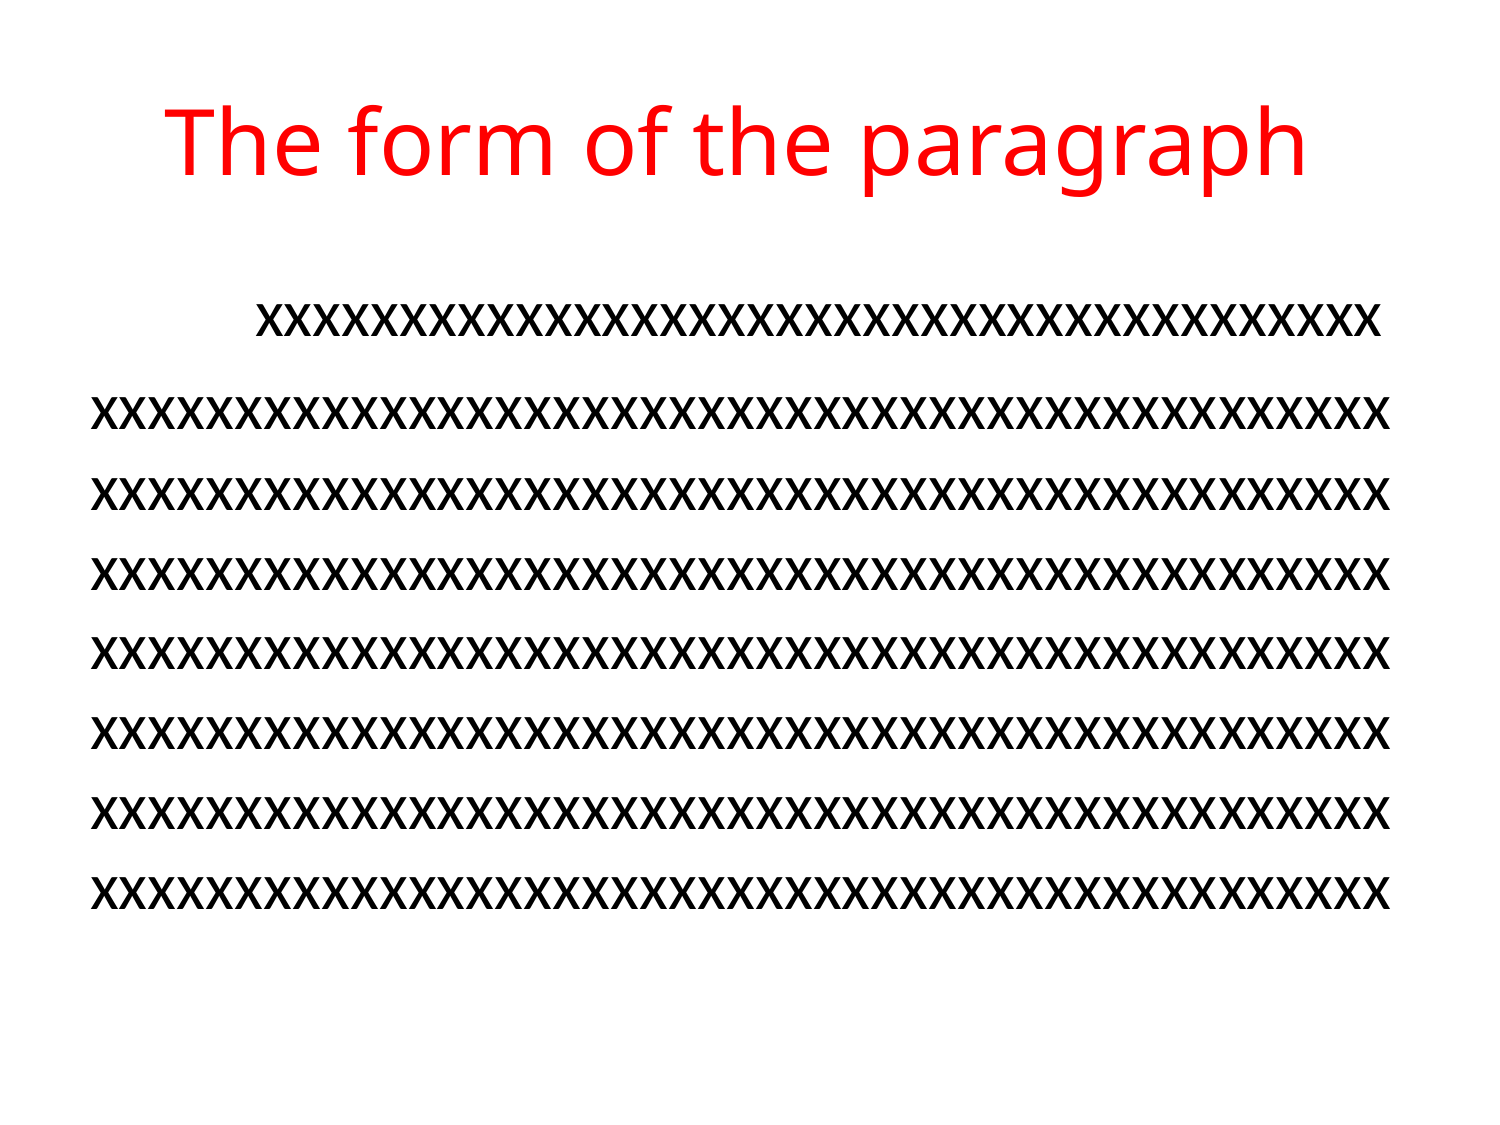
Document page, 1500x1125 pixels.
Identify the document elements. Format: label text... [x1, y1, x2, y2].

title The form of the paragraph [75, 45, 1425, 233]
list xxxxxxxxxxxxxxxxxxxxxxxxxxxxxxxxxxxxxxx xxxxxxxxxxxxxxxxxxxxxxxxxxxxxxxxxxxxxxxxxxxxxxxxxxxxxxxxxxxxxxxxxxxxxxxxxxxxxxxxxxxxxxxxxxxxxxxxxxxxxxxxxxxxxxxxxxxxxxxxxxxxxxxxxxxxxxxxxxxxxxxxxxxxxxxxxxxxxxxxxxxxxxxxxxxxxxxxxxxxxxxxxxxxxxxxxxxxxxxxxxxxxxxxxxxxxxxxxxxxxxxxxxxxxxxxxxxxxxxxxxxxxxxxxxxxxxxxxxxxxxxxxxxxxxxxxxxxxxxxxxxxxxxxxxxxxxxxxxxxxxxxxxxxxxxxxxx [75, 262, 1425, 1005]
